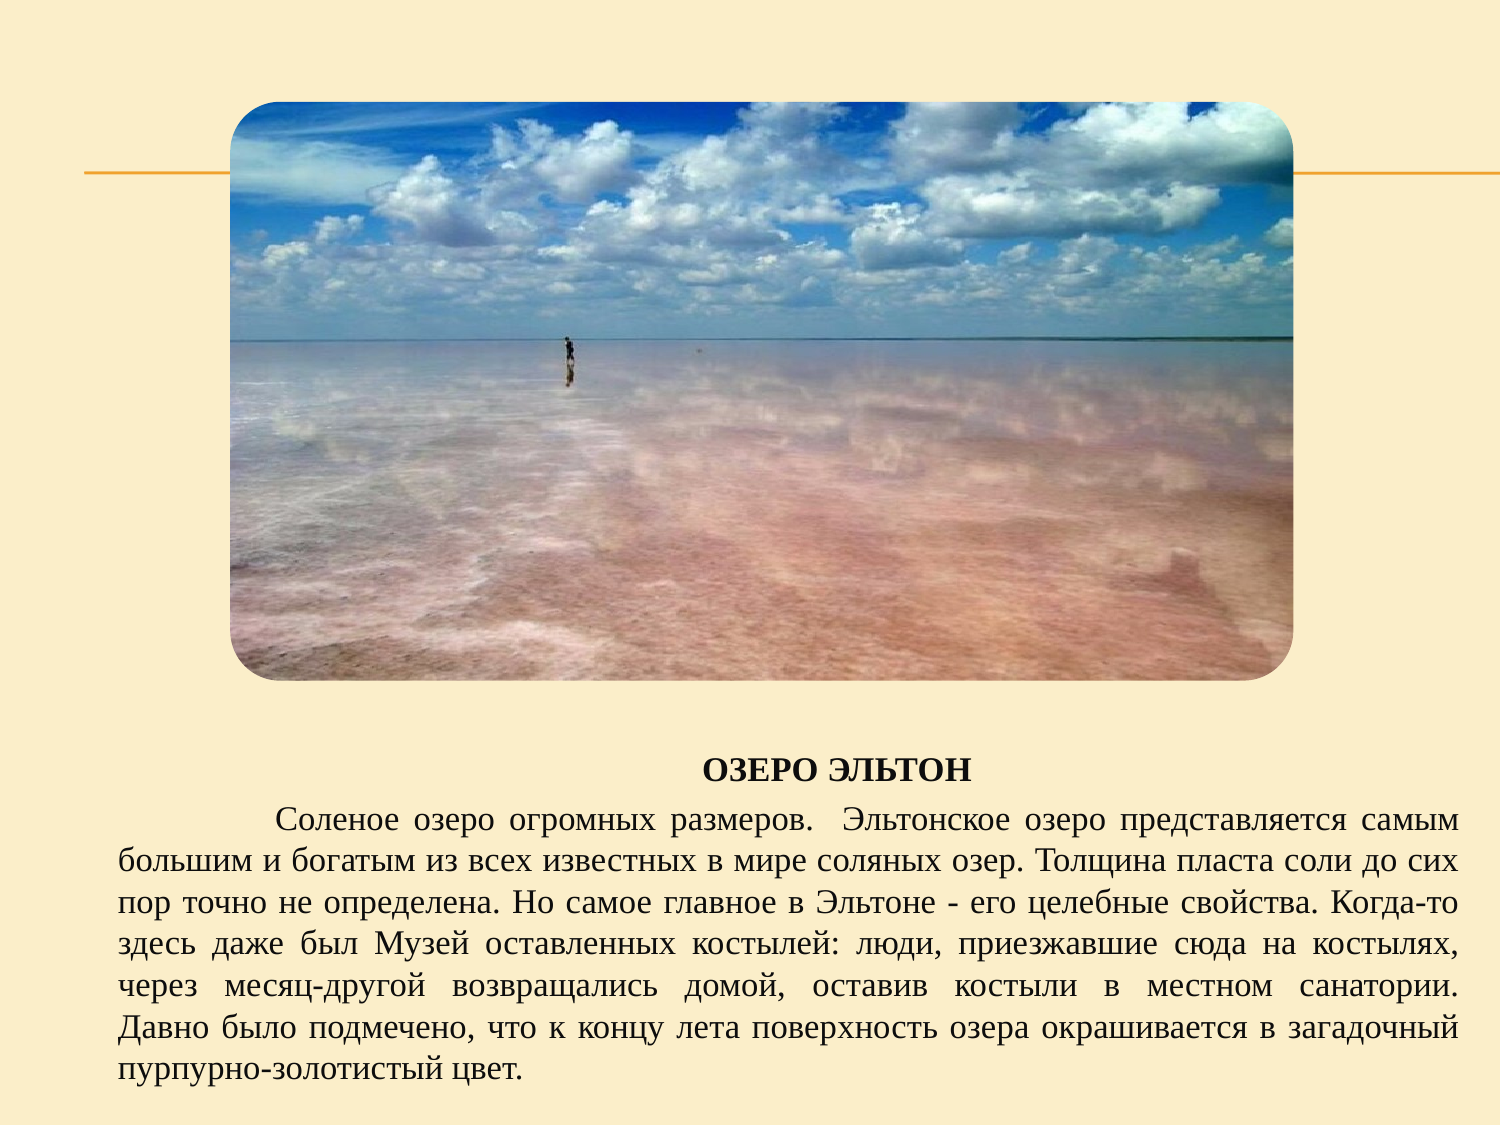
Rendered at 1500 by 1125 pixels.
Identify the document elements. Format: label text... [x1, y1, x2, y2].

list ОЗЕРО ЭЛЬТОН Соленое озеро огромных размеров. Эльтонское озеро представляется самым большим и богатым из всех известных в мире соляных озер. Толщина пласта соли до сих пор точно не определена. Но самое главное в Эльтоне - его целебные свойства. Когда-то здесь даже был Музей оставленных костылей: люди, приезжавшие сюда на костылях, через месяц-другой возвращались домой, оставив костыли в местном санатории. Давно было подмечено, что к концу лета поверхность озера окрашивается в загадочный пурпурно-золотистый цвет. [50, 739, 1475, 1094]
picture [229, 101, 1294, 681]
